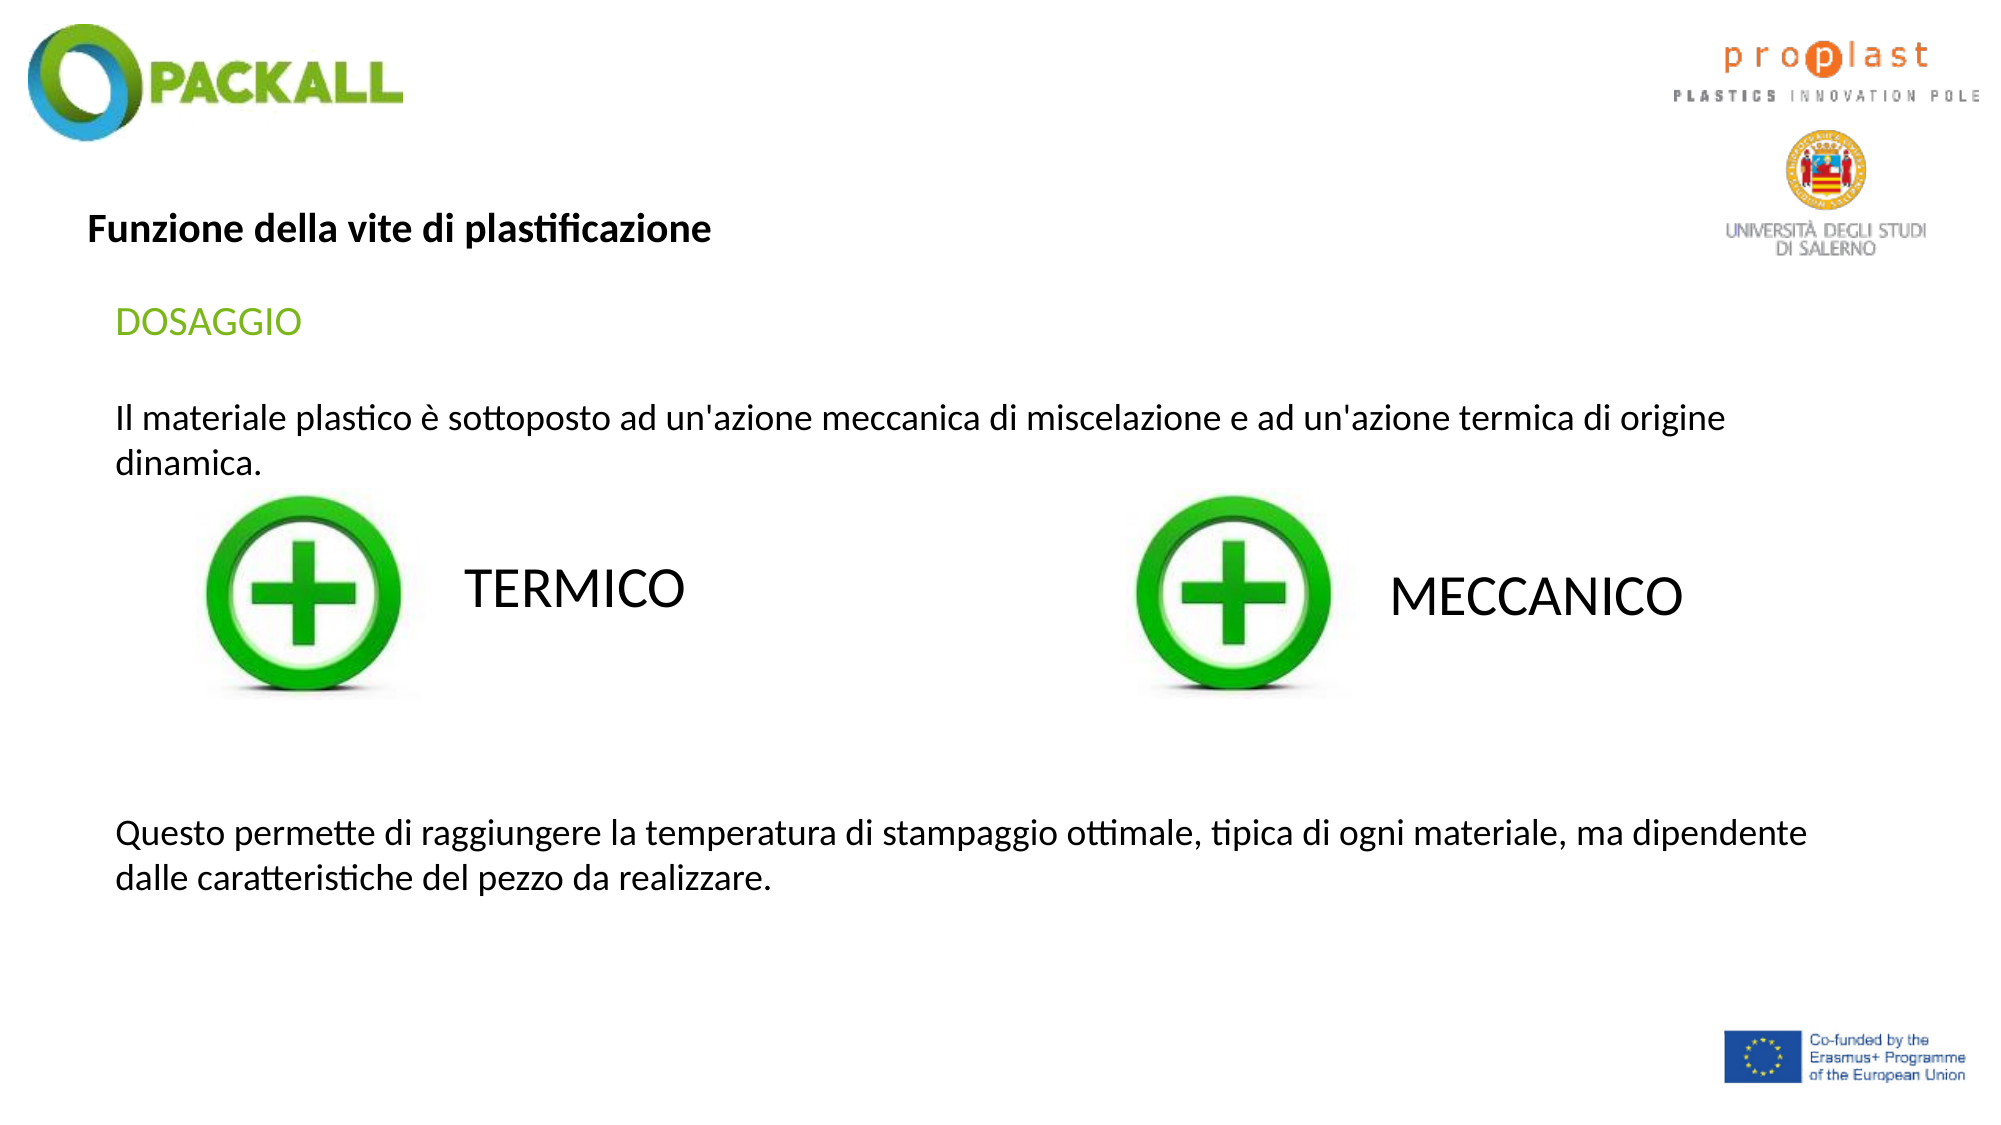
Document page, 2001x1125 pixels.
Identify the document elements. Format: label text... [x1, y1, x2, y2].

text_box MECCANICO [1374, 549, 1699, 634]
text_box DOSAGGIO Il materiale plastico è sottoposto ad un'azione meccanica di miscelazione e ad un'azione termica di origine dinamica. Questo permette di raggiungere la temperatura di stampaggio ottimale, tipica di ogni materiale, ma dipendente dalle caratteristiche del pezzo da realizzare. [100, 285, 1894, 906]
text_box Funzione della vite di plastificazione [72, 193, 728, 259]
picture [196, 488, 426, 700]
picture [1712, 1020, 1979, 1093]
picture [28, 24, 403, 143]
picture [1126, 488, 1356, 700]
text_box TERMICO [449, 541, 702, 627]
picture [1713, 129, 1940, 257]
picture [1674, 24, 1979, 119]
